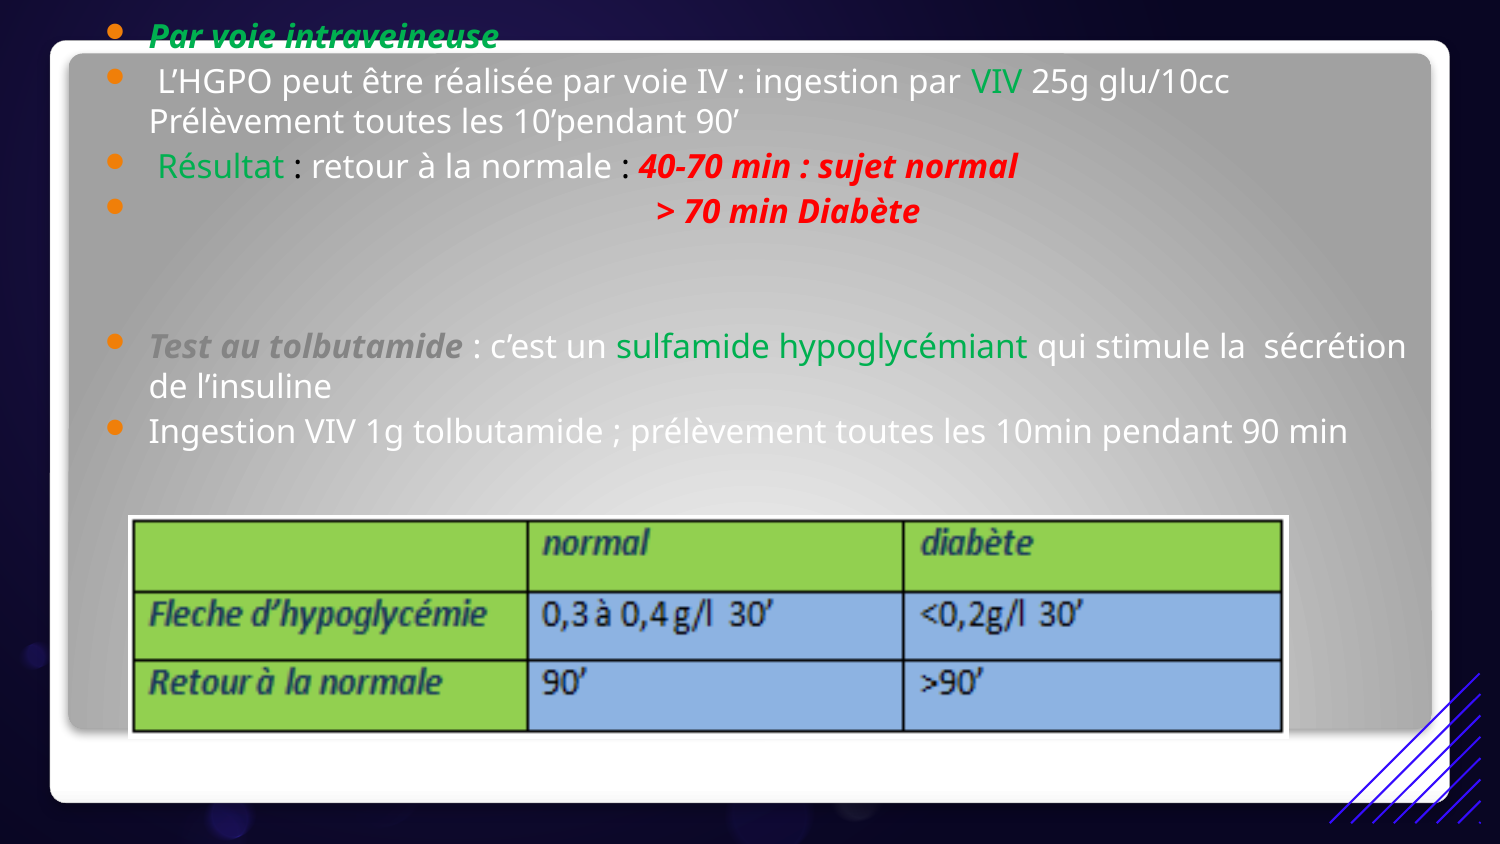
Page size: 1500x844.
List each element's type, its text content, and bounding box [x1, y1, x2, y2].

list Par voie intraveineuse L’HGPO peut être réalisée par voie IV : ingestion par VIV 25g glu/10cc Prélèvement toutes les 10’pendant 90’ Résultat : retour à la normale : 40-70 min : sujet normal > 70 min Diabète Test au tolbutamide : c’est un sulfamide hypoglycémiant qui stimule la sécrétion de l’insuline Ingestion VIV 1g tolbutamide ; prélèvement toutes les 10min pendant 90 min [75, 0, 1425, 493]
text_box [1329, 673, 1481, 824]
picture [0, 0, 1500, 844]
picture [128, 515, 1290, 739]
